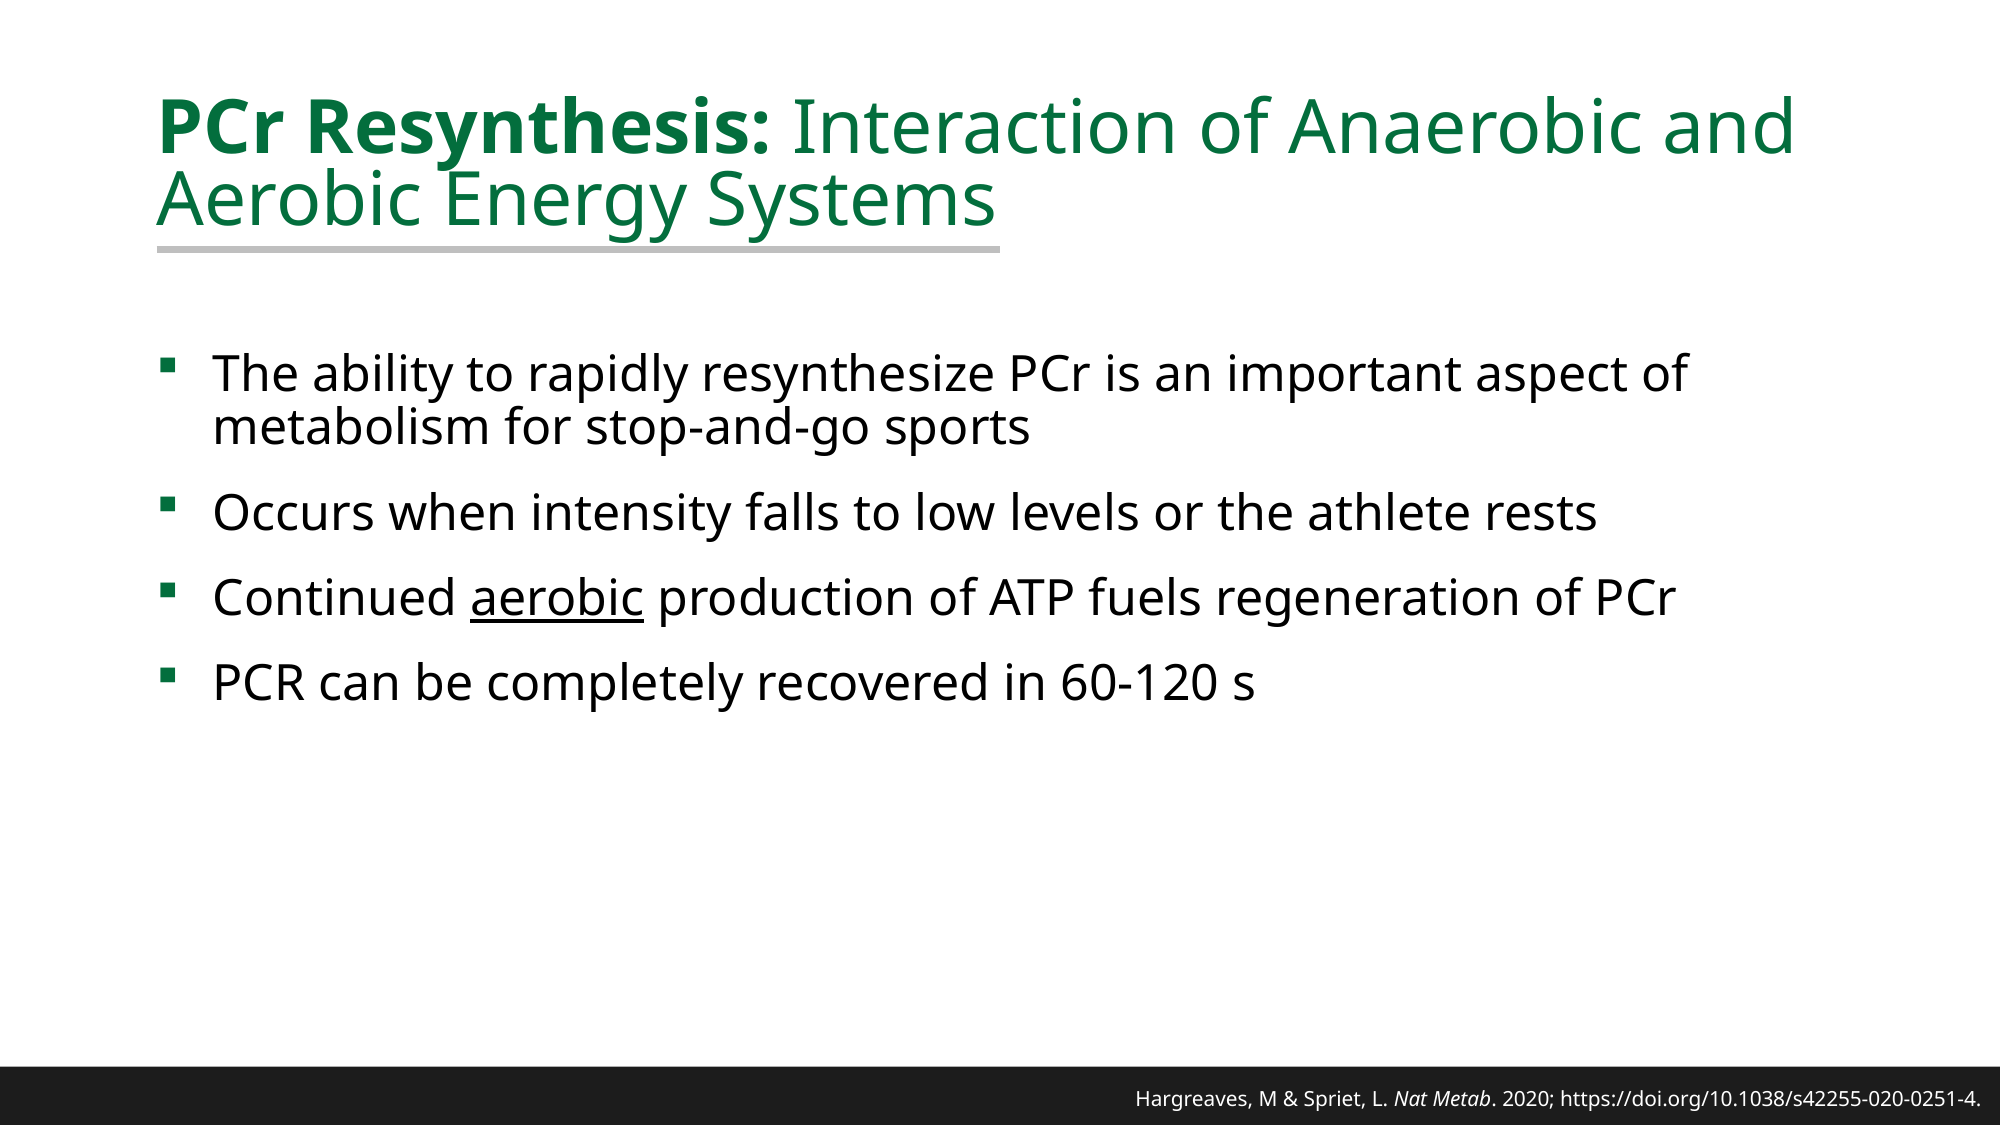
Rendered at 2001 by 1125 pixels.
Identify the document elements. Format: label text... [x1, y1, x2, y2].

title PCr Resynthesis: Interaction of Anaerobic and Aerobic Energy Systems [141, 88, 1863, 228]
list The ability to rapidly resynthesize PCr is an important aspect of metabolism for stop-and-go sports Occurs when intensity falls to low levels or the athlete rests Continued aerobic production of ATP fuels regeneration of PCr PCR can be completely recovered in 60-120 s [141, 340, 1866, 862]
text_box Hargreaves, M & Spriet, L. Nat Metab. 2020; https://doi.org/10.1038/s42255-020-0251-4. [584, 1078, 2000, 1118]
